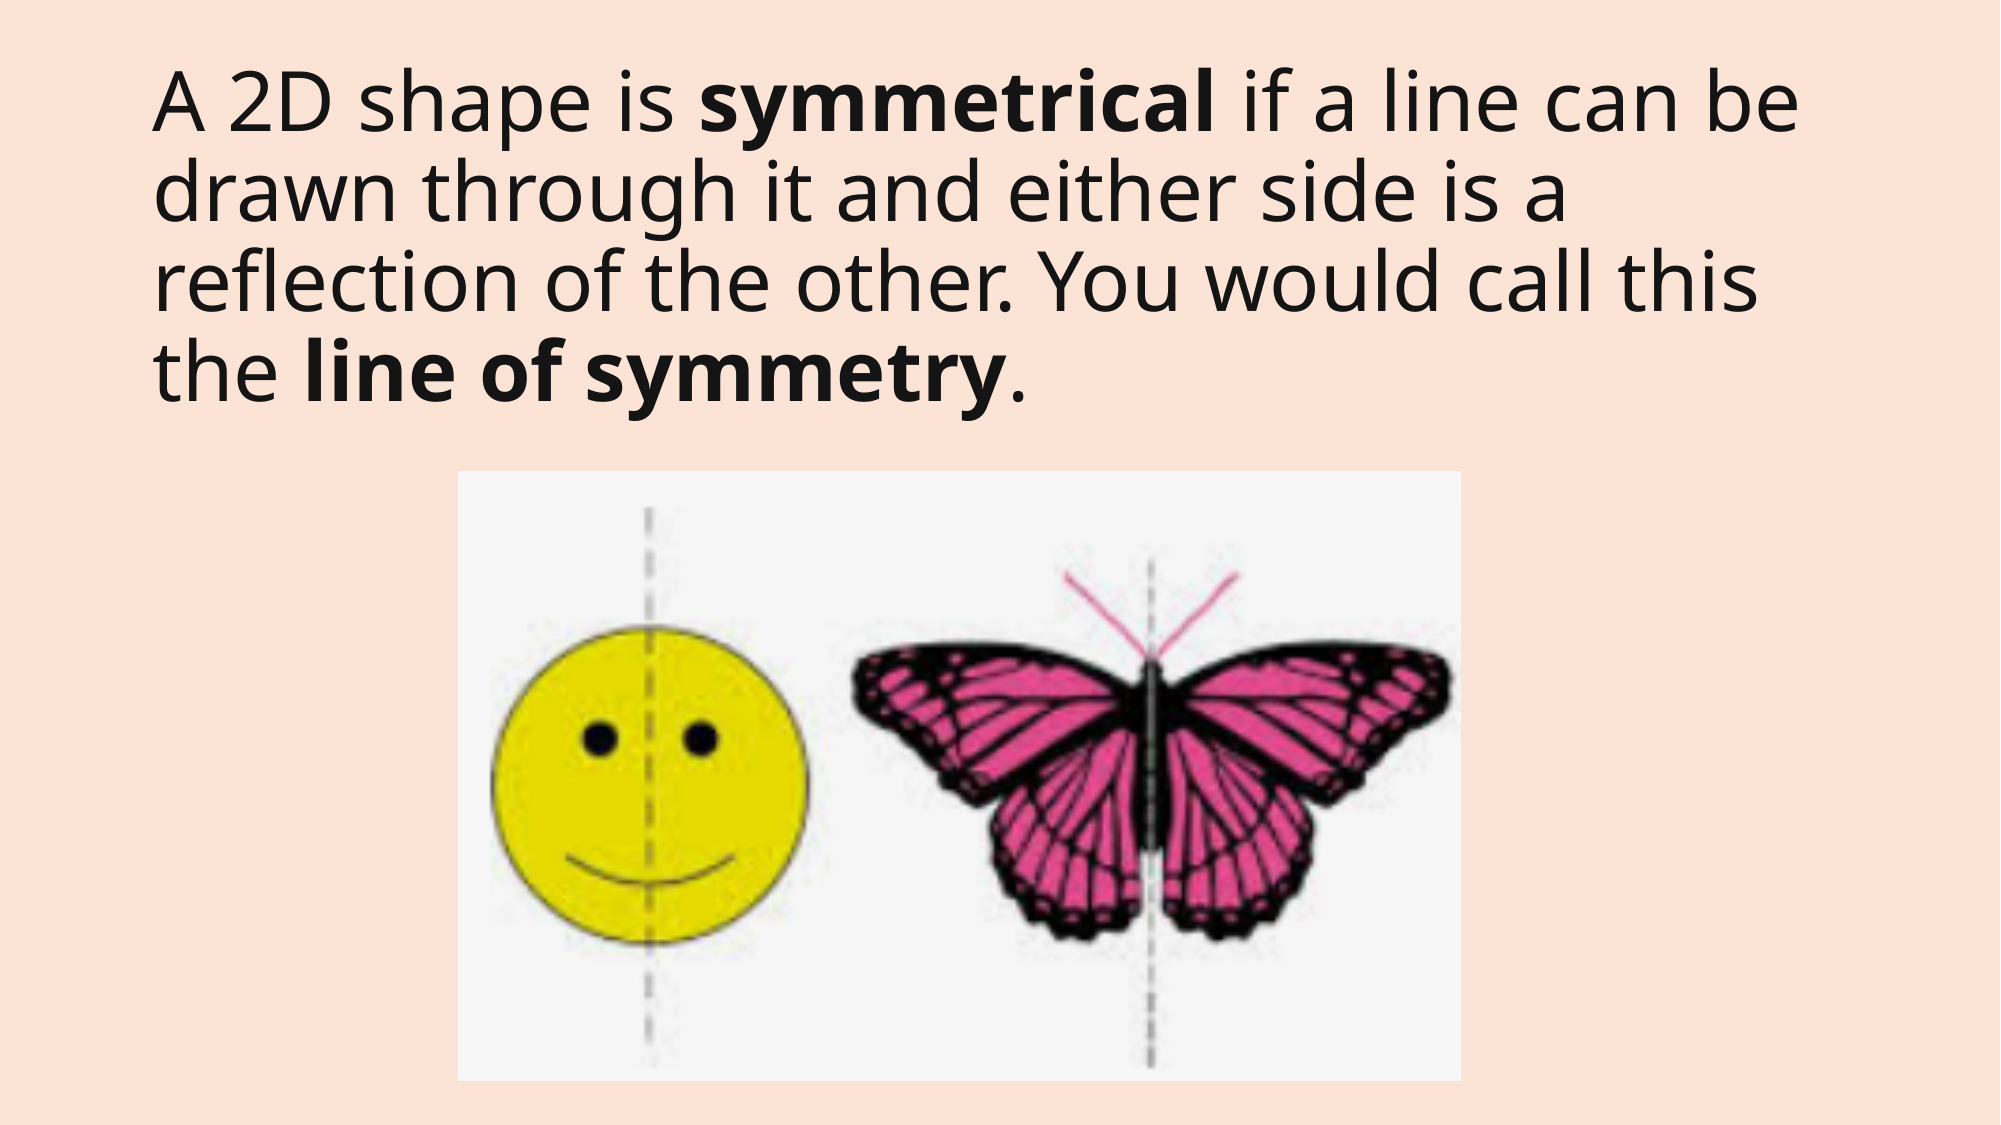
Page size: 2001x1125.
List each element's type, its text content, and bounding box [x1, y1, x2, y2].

picture [458, 470, 1461, 1082]
title A 2D shape is symmetrical if a line can be drawn through it and either side is a reflection of the other. You would call this the line of symmetry. [137, 130, 1863, 349]
